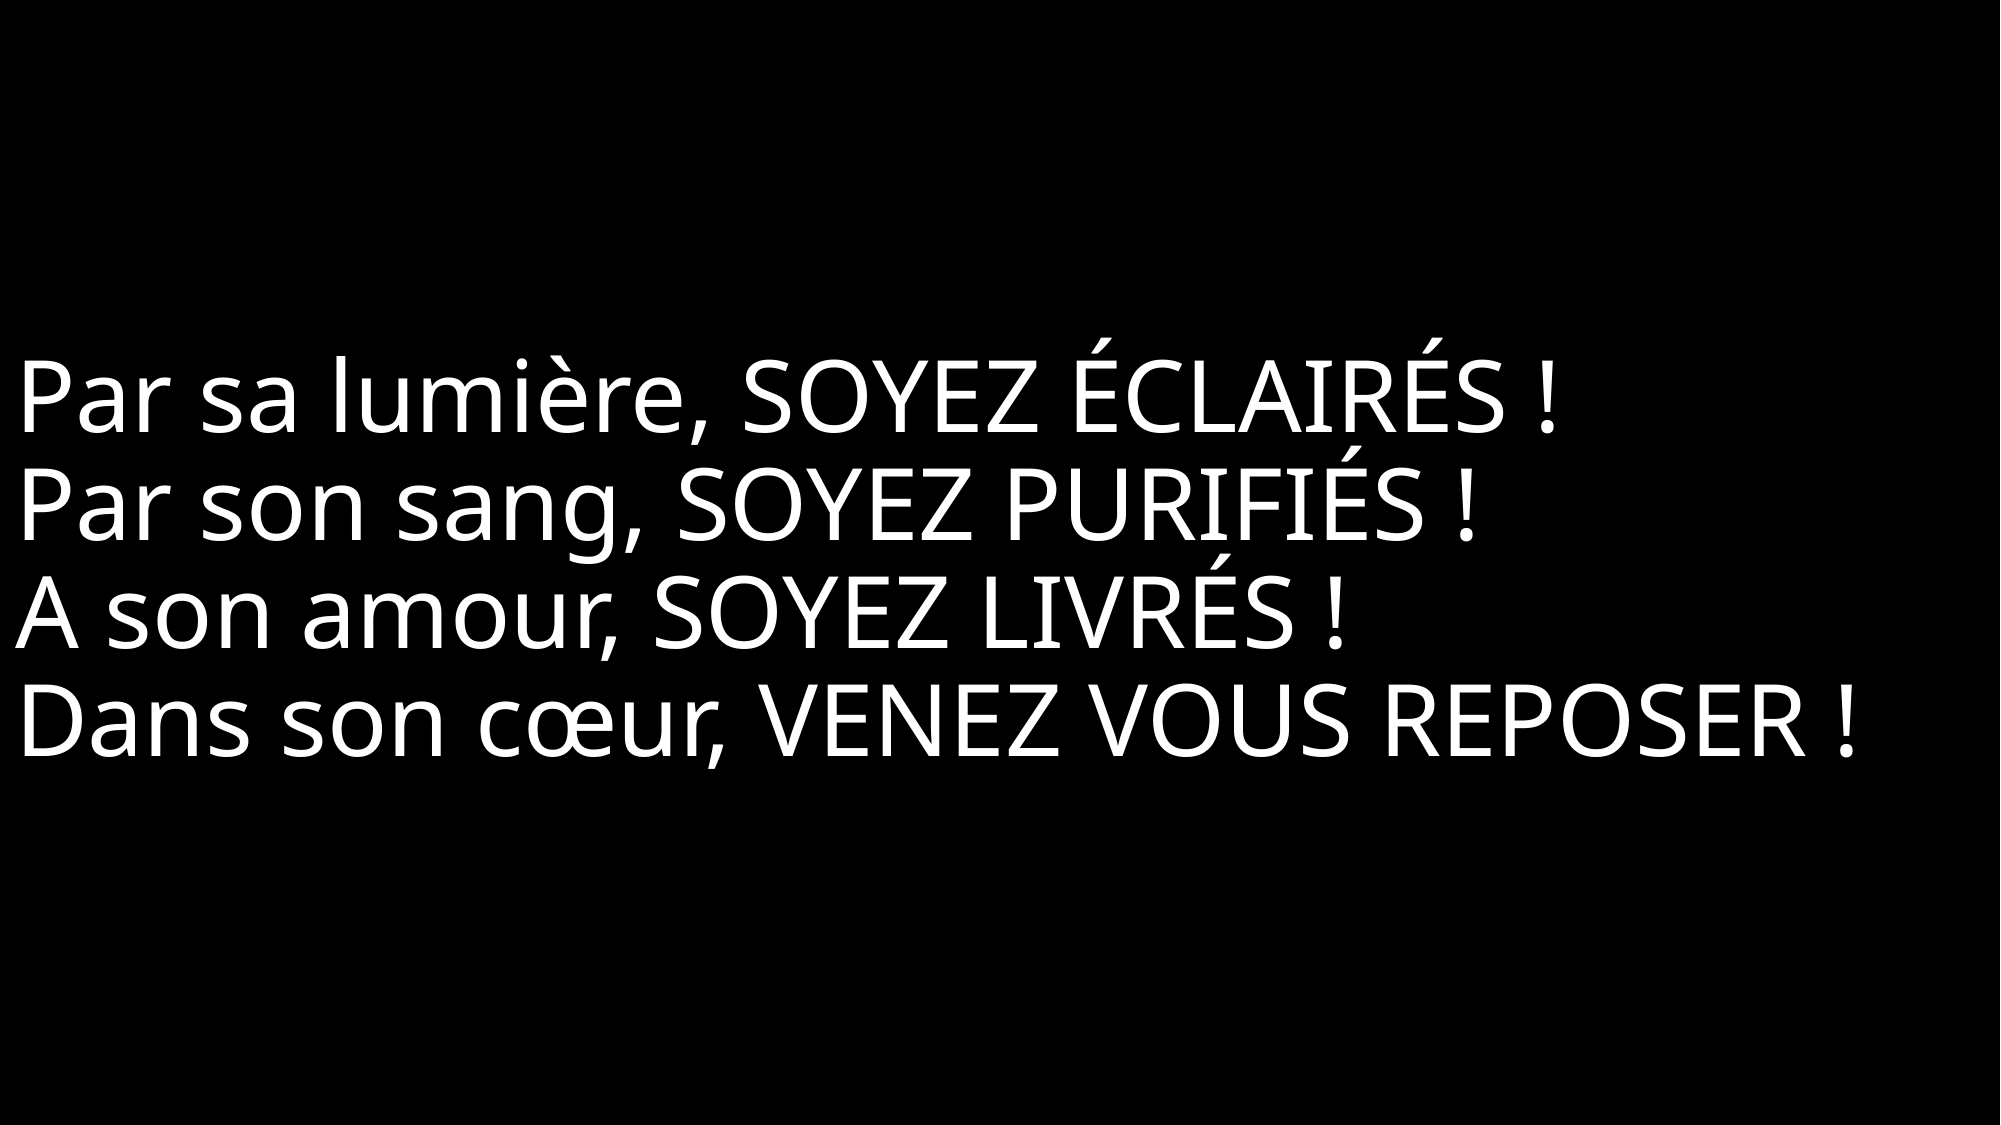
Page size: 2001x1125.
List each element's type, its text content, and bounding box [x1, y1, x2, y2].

title Par sa lumière, soyez éclairés ! Par son sang, soyez purifiés ! A son amour, soyez livrés ! Dans son cœur, venez vous reposer ! [0, 116, 2000, 1009]
